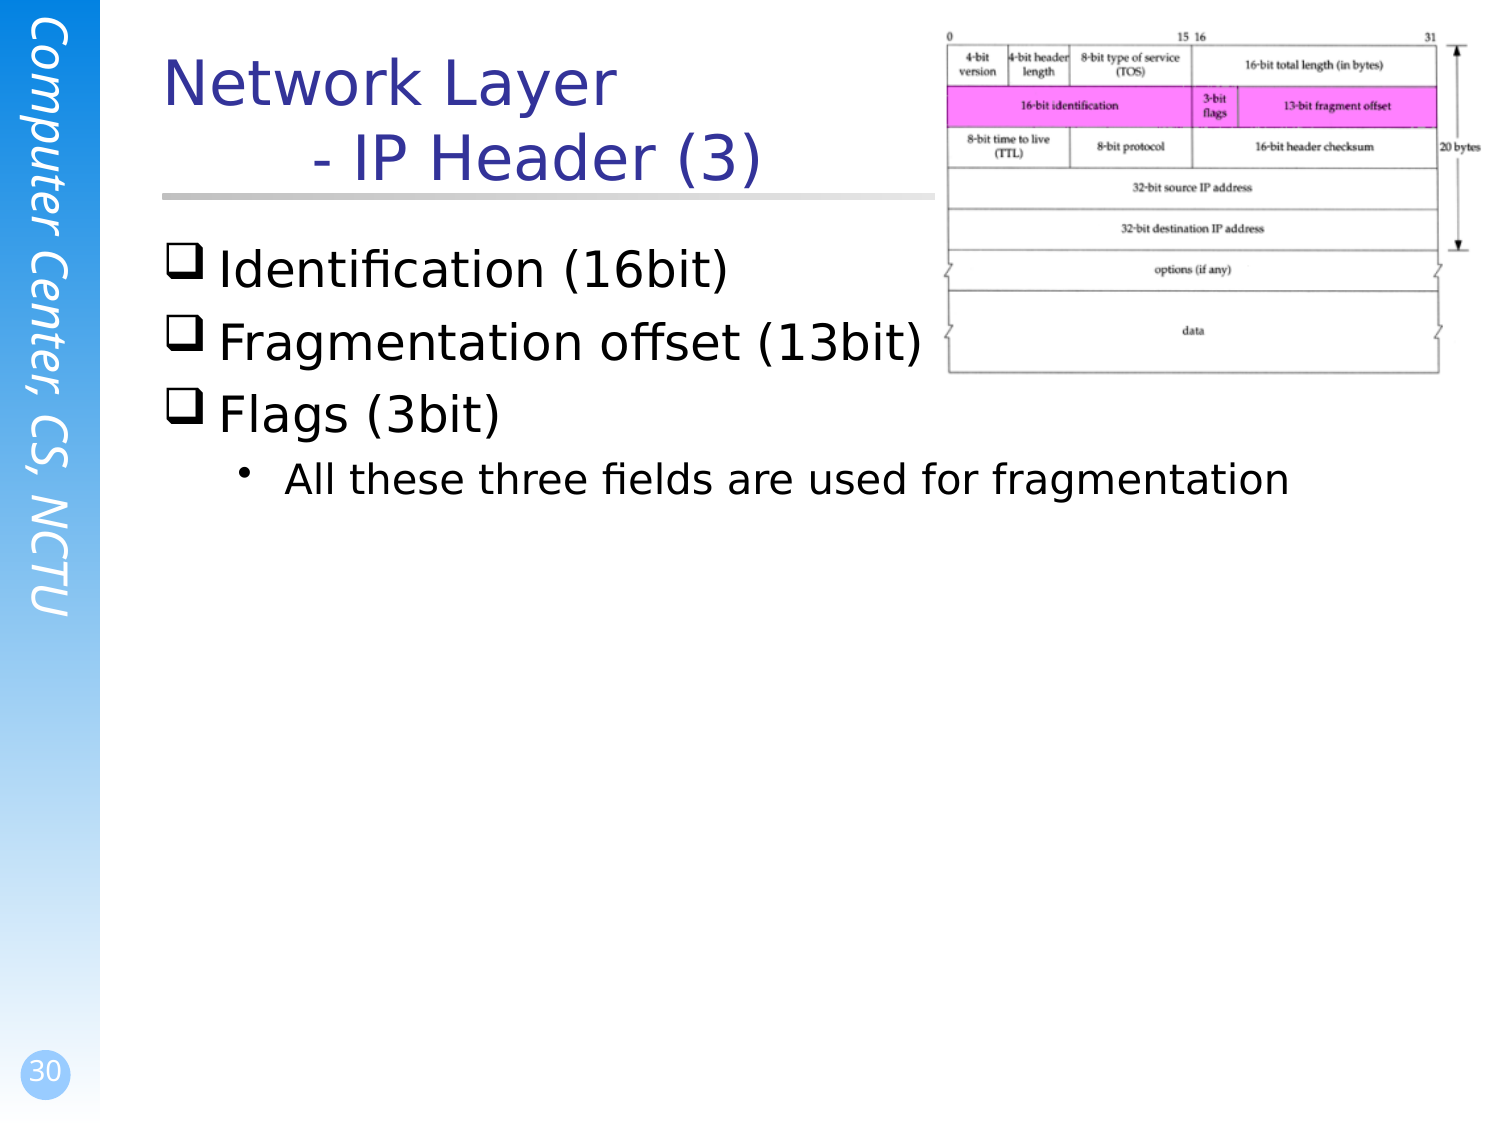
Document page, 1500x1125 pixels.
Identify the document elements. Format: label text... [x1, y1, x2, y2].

list Identification (16bit) Fragmentation offset (13bit) Flags (3bit) All these three fields are used for fragmentation [162, 237, 1438, 1000]
title Network Layer - IP Header (3) [162, 42, 930, 231]
picture [935, 23, 1485, 388]
